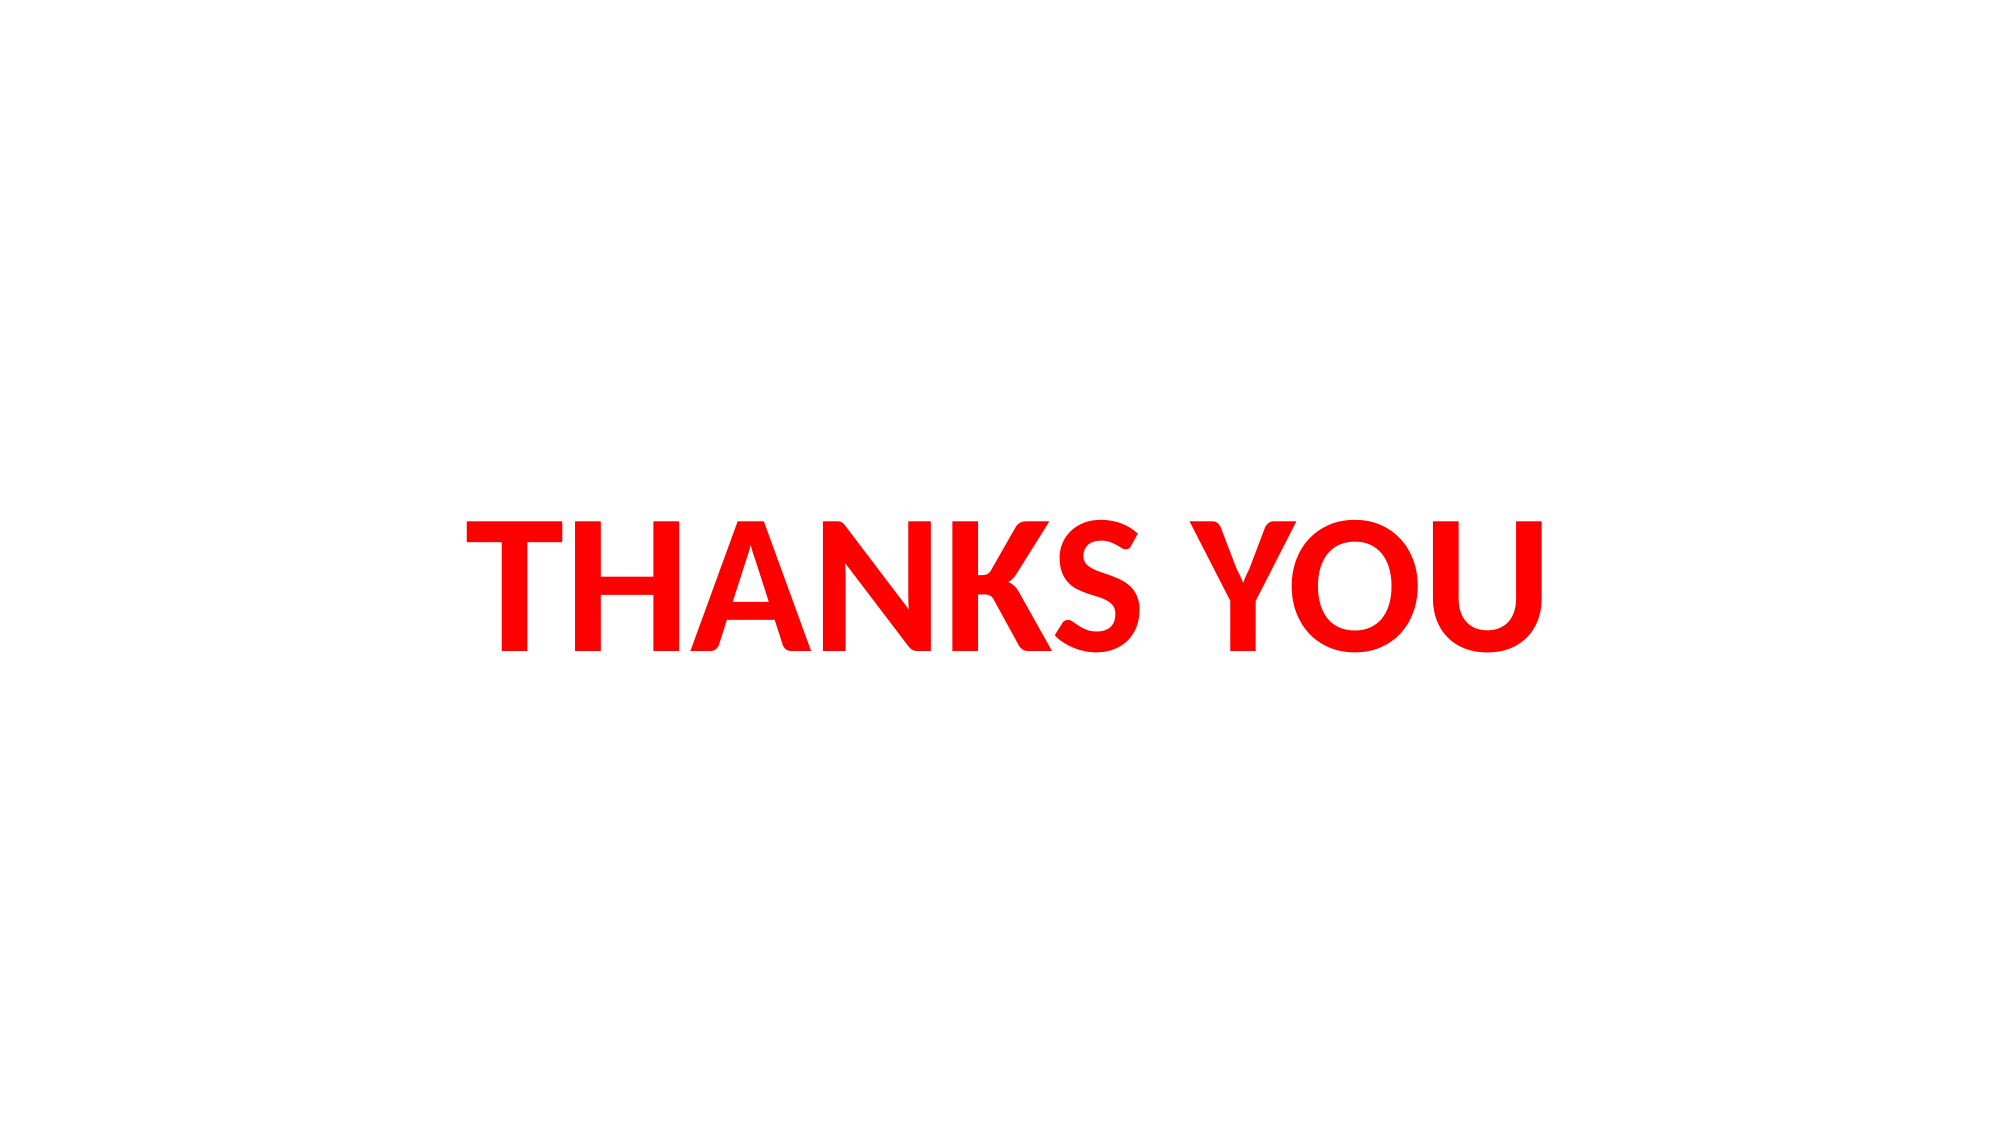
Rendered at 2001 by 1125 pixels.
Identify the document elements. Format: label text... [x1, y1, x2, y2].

list THANKS YOU [450, 471, 2000, 1125]
